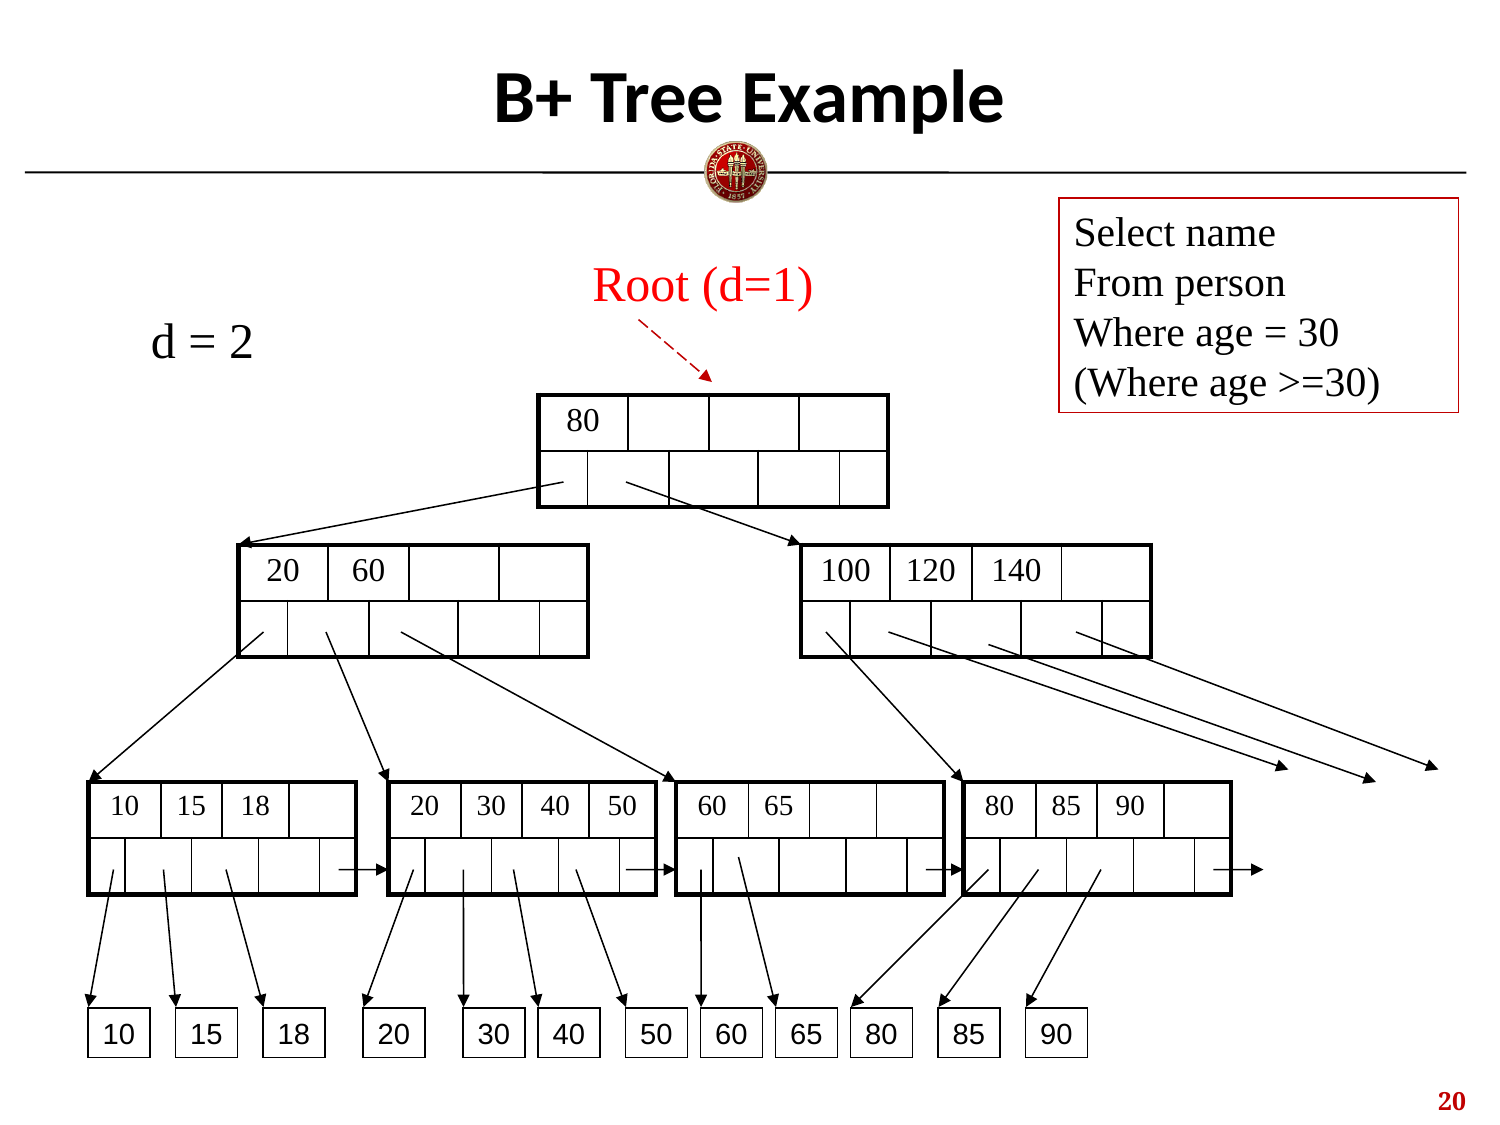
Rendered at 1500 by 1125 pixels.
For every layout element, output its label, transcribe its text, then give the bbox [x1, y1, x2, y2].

table_cell [259, 839, 319, 892]
text_box 18 [262, 1008, 325, 1058]
table_header [810, 784, 876, 837]
text_box [513, 869, 543, 1008]
text_box 50 [625, 1008, 688, 1058]
table_header 140 [973, 547, 1061, 600]
table_header 40 [523, 784, 588, 837]
table_cell [851, 602, 930, 655]
table_header 80 [541, 397, 627, 450]
table_cell [559, 839, 619, 892]
table_cell [126, 839, 191, 892]
text_box [988, 644, 1376, 784]
text_box 65 [775, 1008, 838, 1058]
text_box [850, 869, 989, 1008]
table_header 80 [966, 784, 1035, 837]
text_box Select name From person Where age = 30 (Where age >=30) [1058, 197, 1459, 413]
table_cell [932, 602, 1020, 655]
text_box 80 [850, 1008, 913, 1058]
text_box [238, 481, 564, 549]
table_cell [1195, 839, 1229, 892]
text_box [625, 863, 677, 876]
picture [702, 173, 769, 204]
table_header 50 [590, 784, 654, 837]
table_cell [780, 839, 845, 892]
text_box [694, 869, 708, 1008]
table_header [1062, 547, 1149, 600]
table_cell [370, 602, 457, 655]
text_box [225, 869, 267, 1008]
table_header 65 [749, 784, 809, 837]
table_cell [847, 839, 906, 892]
text_box [825, 631, 964, 783]
table_cell [541, 452, 587, 505]
table_header 10 [91, 784, 160, 837]
table_header [629, 397, 708, 450]
text_box 40 [537, 1008, 600, 1058]
text_box 30 [462, 1008, 525, 1058]
table_header 60 [678, 784, 748, 837]
table_cell [620, 839, 654, 892]
text_box [361, 869, 414, 1008]
text_box 90 [1025, 1008, 1088, 1058]
text_box 60 [700, 1008, 763, 1058]
table_header [800, 397, 886, 450]
table_header 90 [1098, 784, 1163, 837]
table_cell [1067, 839, 1133, 892]
table_cell [678, 839, 712, 892]
table_header [710, 397, 798, 450]
table_cell [908, 839, 942, 892]
table_header 100 [803, 547, 889, 600]
table_header [290, 784, 354, 837]
text_box [84, 869, 114, 1008]
table_header 18 [223, 784, 288, 837]
table_cell [1001, 839, 1066, 892]
table_header 15 [162, 784, 221, 837]
table_header [877, 784, 942, 837]
table_header 20 [241, 547, 327, 600]
table_cell [540, 602, 586, 655]
table_header 20 [391, 784, 460, 837]
text_box [1025, 869, 1102, 1008]
table_cell [1022, 602, 1101, 655]
table_cell [1103, 602, 1149, 655]
text_box [88, 631, 264, 783]
table_cell [320, 839, 354, 892]
text_box [338, 863, 389, 876]
table_cell [391, 839, 424, 892]
text_box [1075, 631, 1439, 771]
table_header 60 [329, 547, 408, 600]
text_box d = 2 [136, 301, 269, 376]
table_header [1165, 784, 1229, 837]
table_cell [1134, 839, 1194, 892]
text_box [888, 631, 1289, 772]
text_box [1213, 863, 1264, 876]
table_cell [91, 839, 124, 892]
table_cell [803, 602, 849, 655]
table_header [410, 547, 498, 600]
text_box [575, 869, 628, 1008]
table_header 30 [462, 784, 521, 837]
text_box [400, 631, 677, 783]
table_header 120 [891, 547, 971, 600]
slide_number 19 [1423, 1078, 1500, 1125]
text_box [691, 364, 712, 383]
table_cell [759, 452, 839, 505]
text_box 15 [175, 1008, 238, 1058]
table_cell [588, 452, 668, 505]
table_header [500, 547, 586, 600]
text_box [938, 869, 1039, 1008]
table_cell [966, 839, 999, 892]
text_box [457, 869, 470, 1008]
table_cell [288, 602, 368, 655]
table_cell [840, 452, 886, 505]
table_cell [192, 839, 258, 892]
title B+ Tree Example [75, 11, 1425, 173]
table_header 85 [1037, 784, 1096, 837]
text_box [625, 481, 801, 547]
text_box 20 [362, 1008, 425, 1058]
text_box 85 [937, 1008, 1000, 1058]
text_box Root (d=1) [577, 243, 939, 319]
table_cell [714, 839, 778, 892]
table_cell [492, 839, 558, 892]
text_box [163, 869, 182, 1008]
table_cell [426, 839, 491, 892]
table_cell [241, 602, 287, 655]
text_box 10 [87, 1008, 150, 1058]
text_box [925, 863, 964, 876]
table_cell [459, 602, 539, 655]
text_box [325, 631, 390, 783]
table_cell [670, 452, 757, 505]
text_box [738, 856, 779, 1008]
